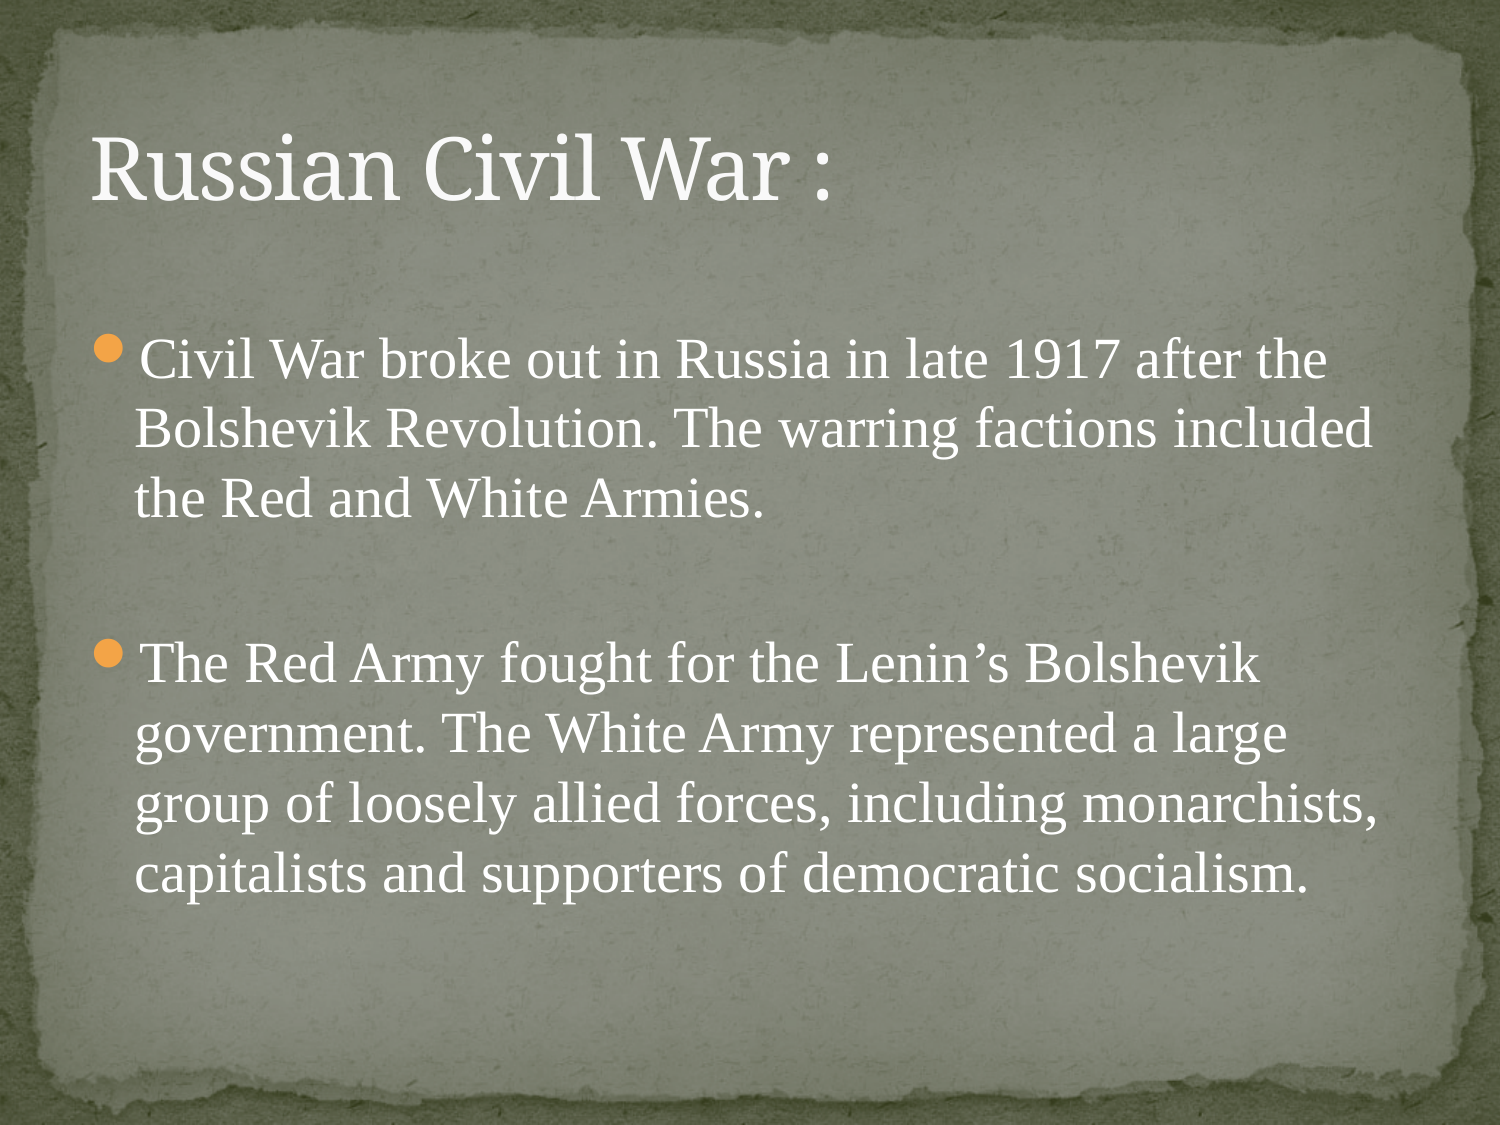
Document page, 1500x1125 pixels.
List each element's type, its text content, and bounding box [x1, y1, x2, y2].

list Civil War broke out in Russia in late 1917 after the Bolshevik Revolution. The warring factions included the Red and White Armies. The Red Army fought for the Lenin’s Bolshevik government. The White Army represented a large group of loosely allied forces, including monarchists, capitalists and supporters of democratic socialism. [75, 312, 1425, 1100]
title Russian Civil War : [74, 24, 1425, 225]
